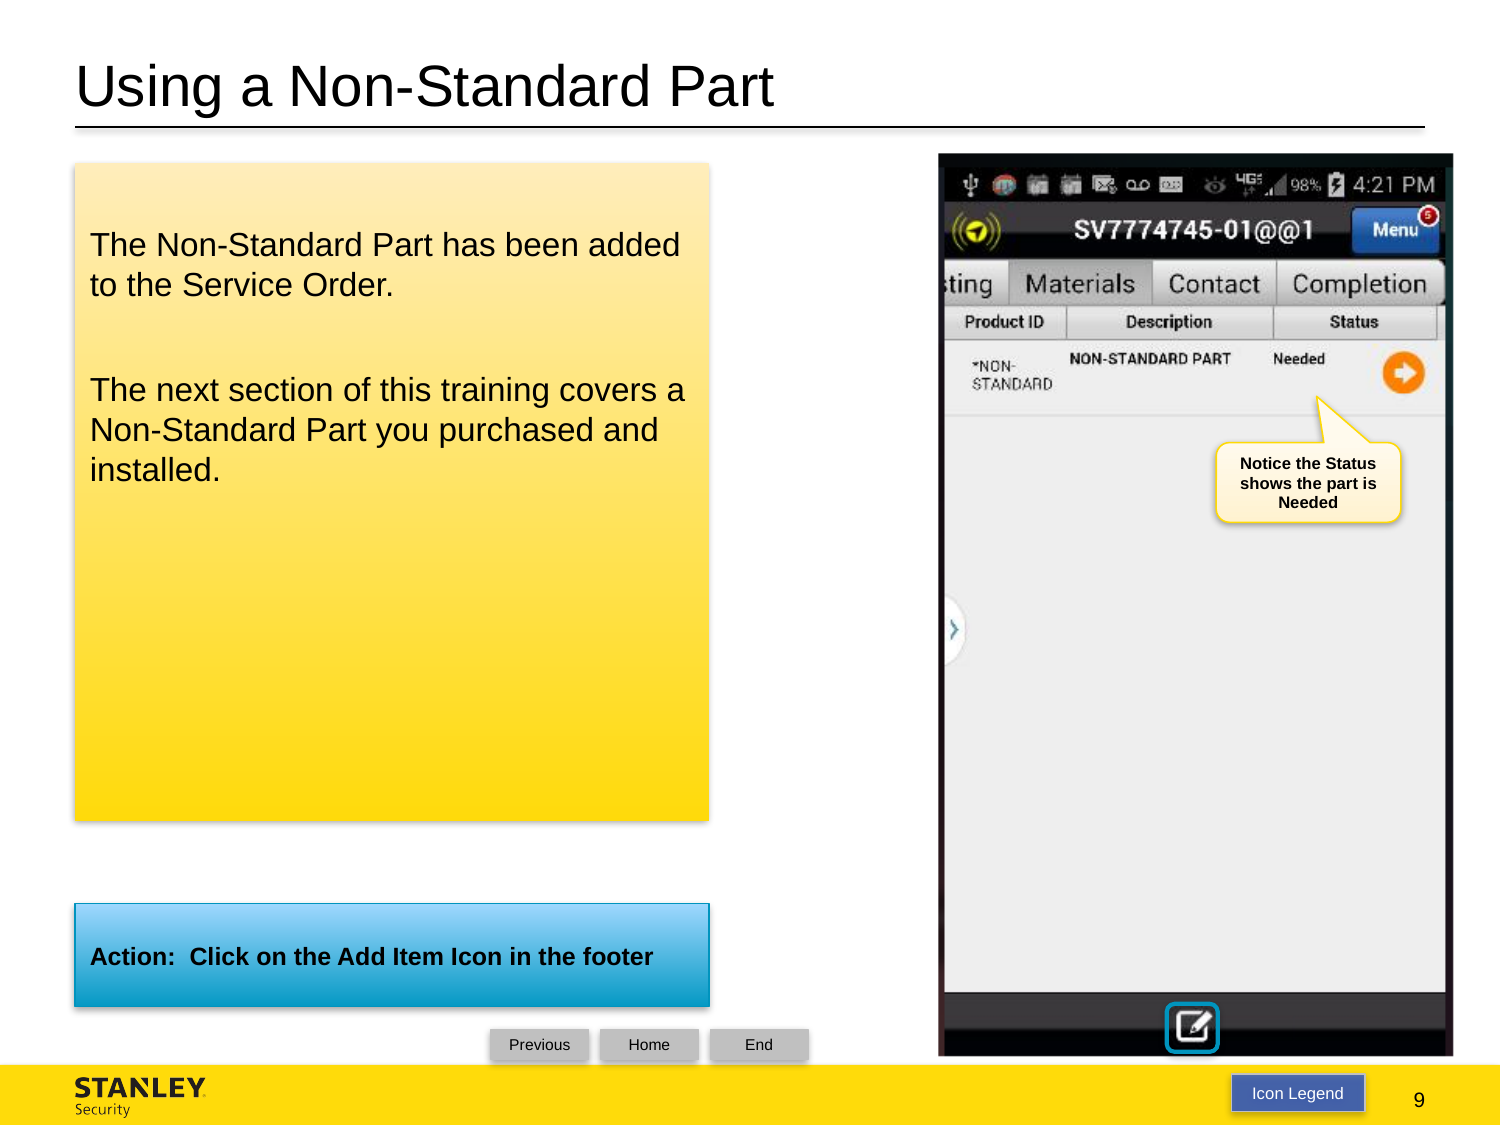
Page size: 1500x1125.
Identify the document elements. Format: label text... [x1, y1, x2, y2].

picture [75, 1077, 206, 1118]
title Using a Non-Standard Part [75, 40, 1425, 126]
text_box Home [600, 1029, 699, 1060]
text_box Action: Click on the Add Item Icon in the footer [74, 903, 710, 1007]
text_box Previous [490, 1029, 589, 1060]
text_box Icon Legend [1231, 1073, 1366, 1112]
text_box End [710, 1029, 809, 1060]
text_box The Non-Standard Part has been added to the Service Order. The next section of this training covers a Non-Standard Part you purchased and installed. [75, 163, 709, 821]
picture [937, 152, 1456, 1058]
slide_number 9 [1364, 1072, 1425, 1112]
